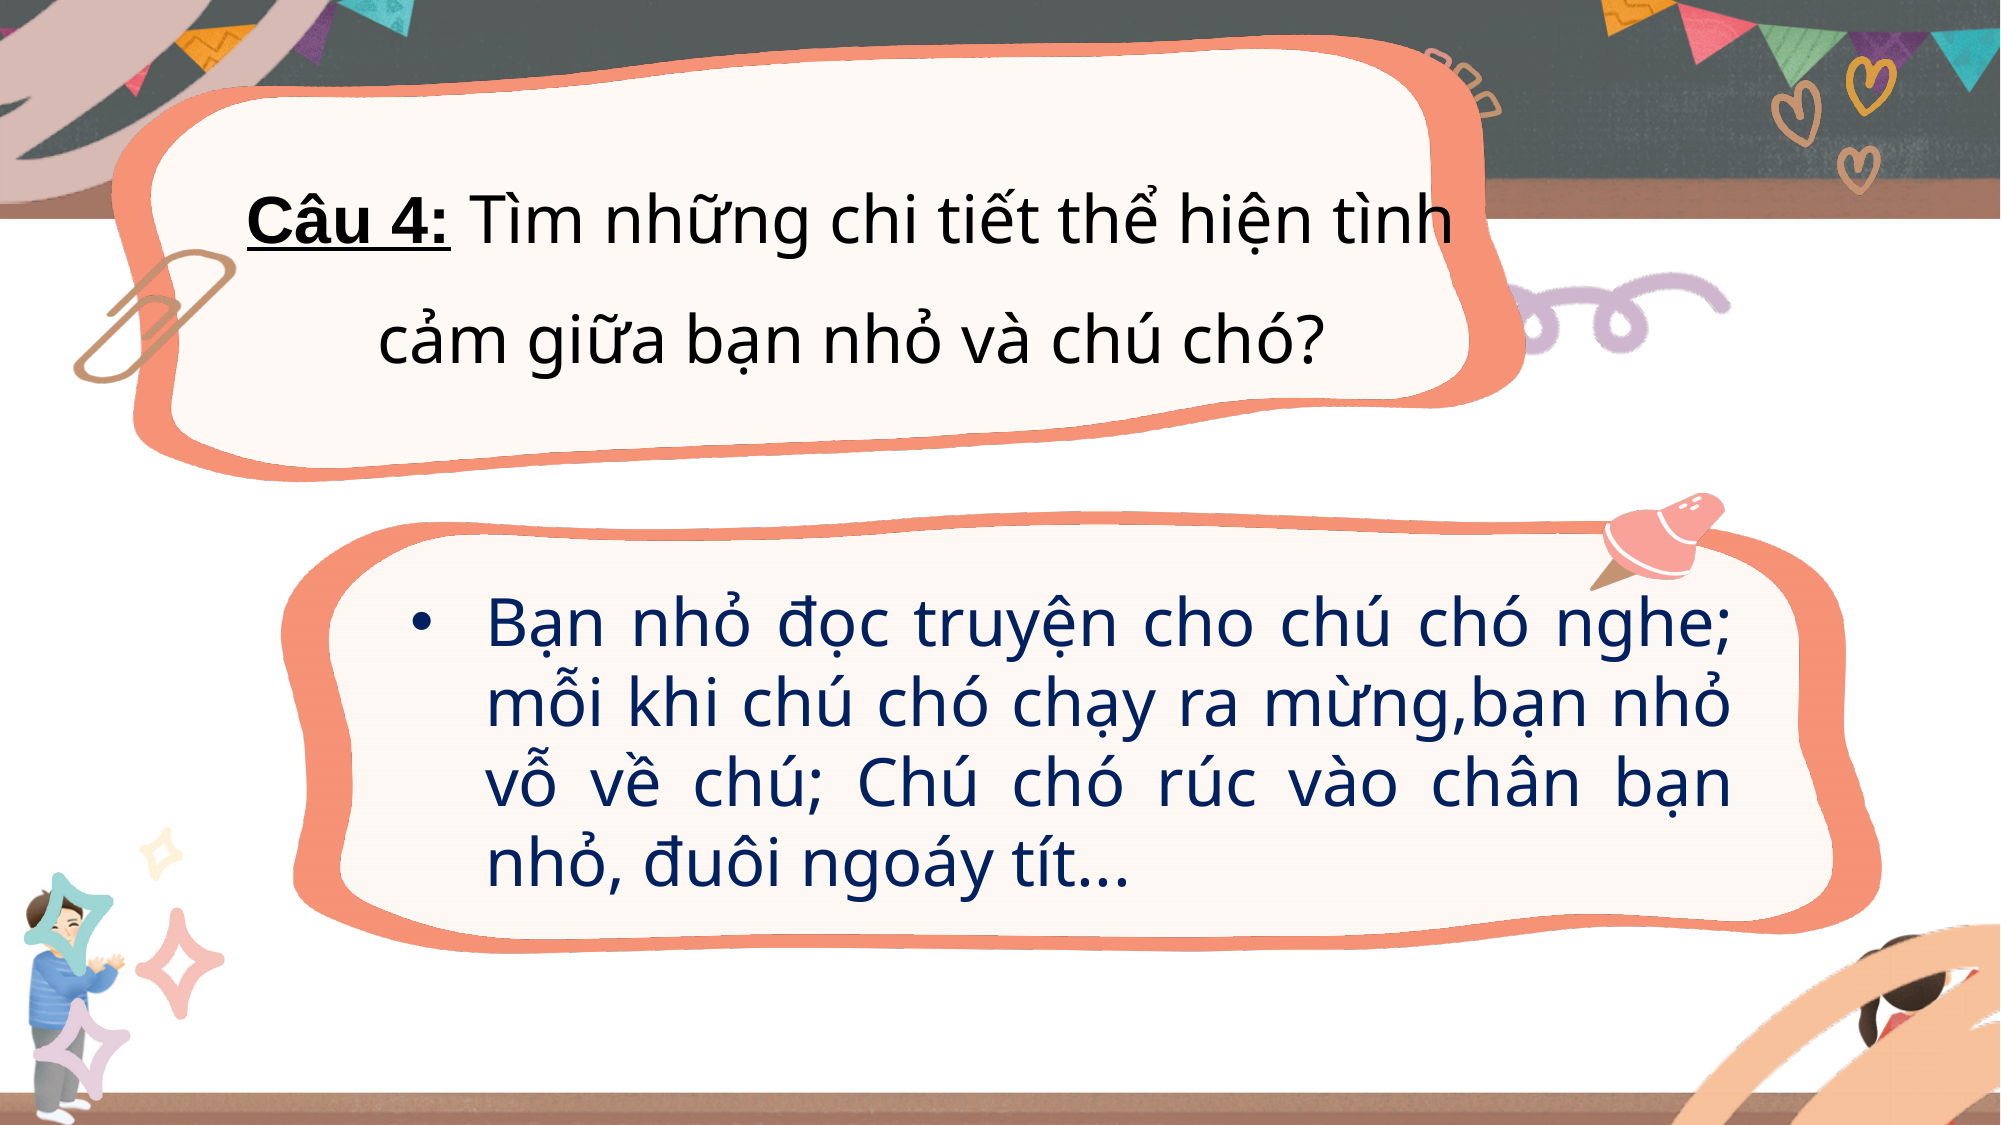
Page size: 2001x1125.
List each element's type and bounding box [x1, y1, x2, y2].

text_box [278, 495, 1885, 954]
picture [0, 0, 2001, 1125]
text_box [61, 53, 1523, 461]
